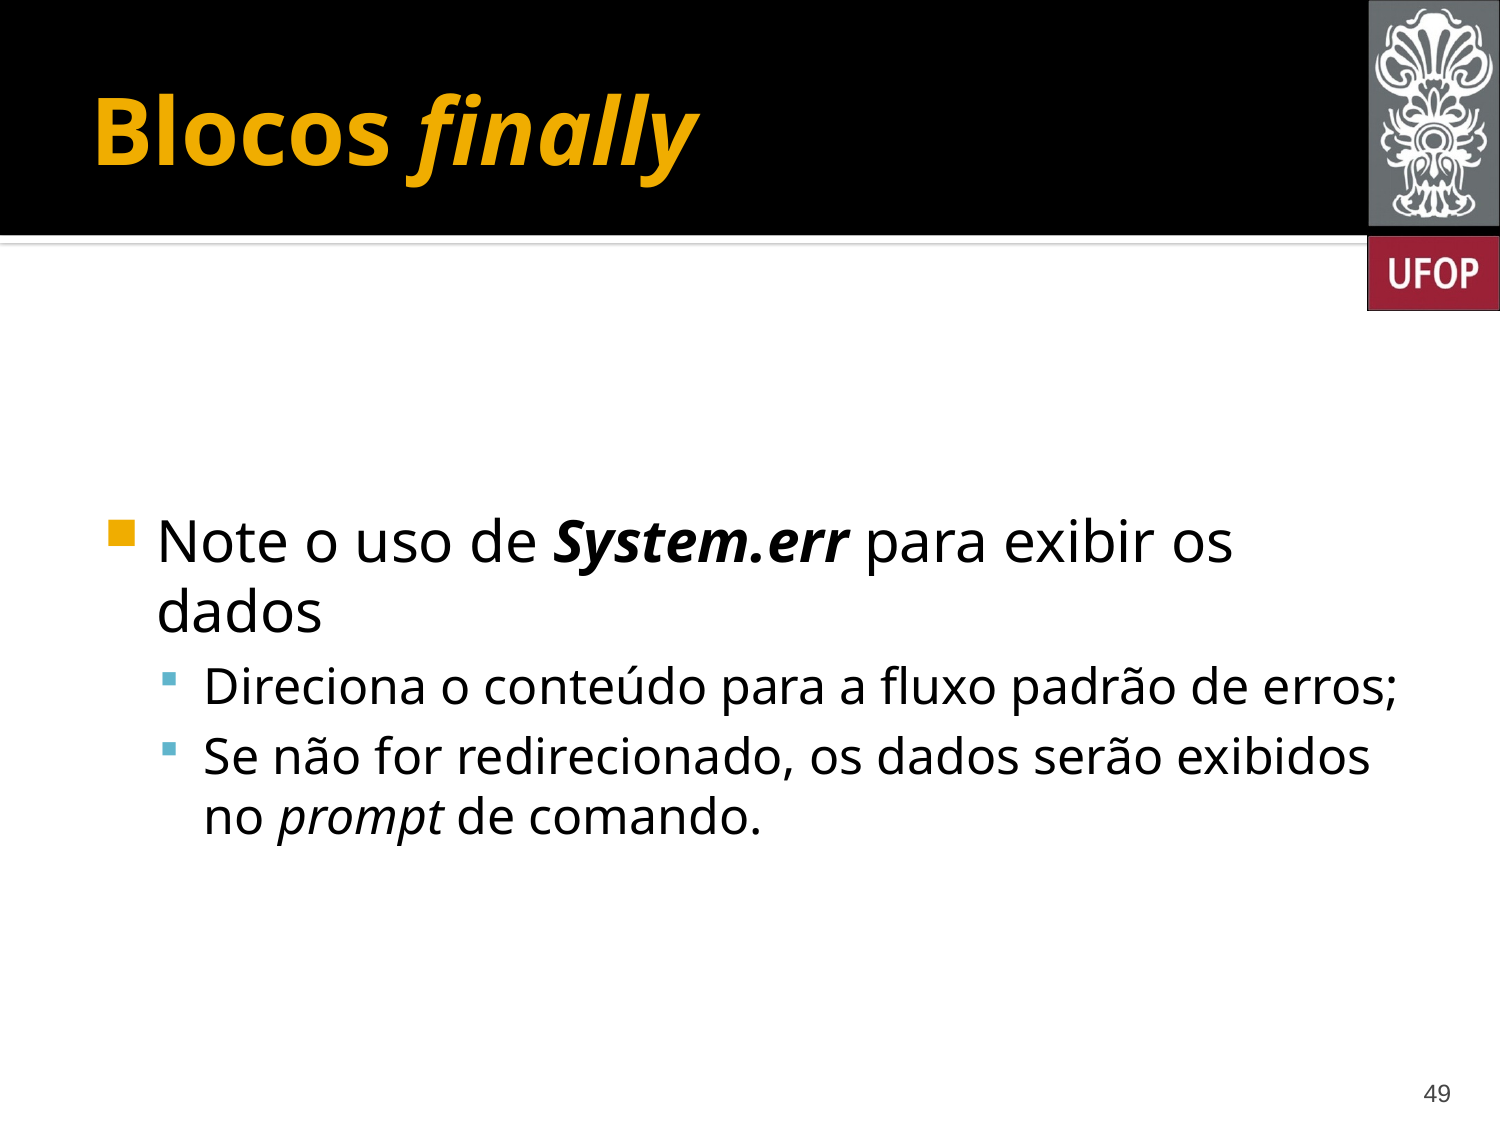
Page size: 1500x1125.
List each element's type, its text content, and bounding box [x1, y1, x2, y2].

picture [1367, 0, 1500, 311]
slide_number 49 [1345, 1062, 1467, 1108]
title Blocos finally [75, 25, 1370, 231]
list Note o uso de System.err para exibir os dados Direciona o conteúdo para a fluxo padrão de erros; Se não for redirecionado, os dados serão exibidos no prompt de comando. [75, 291, 1425, 1050]
